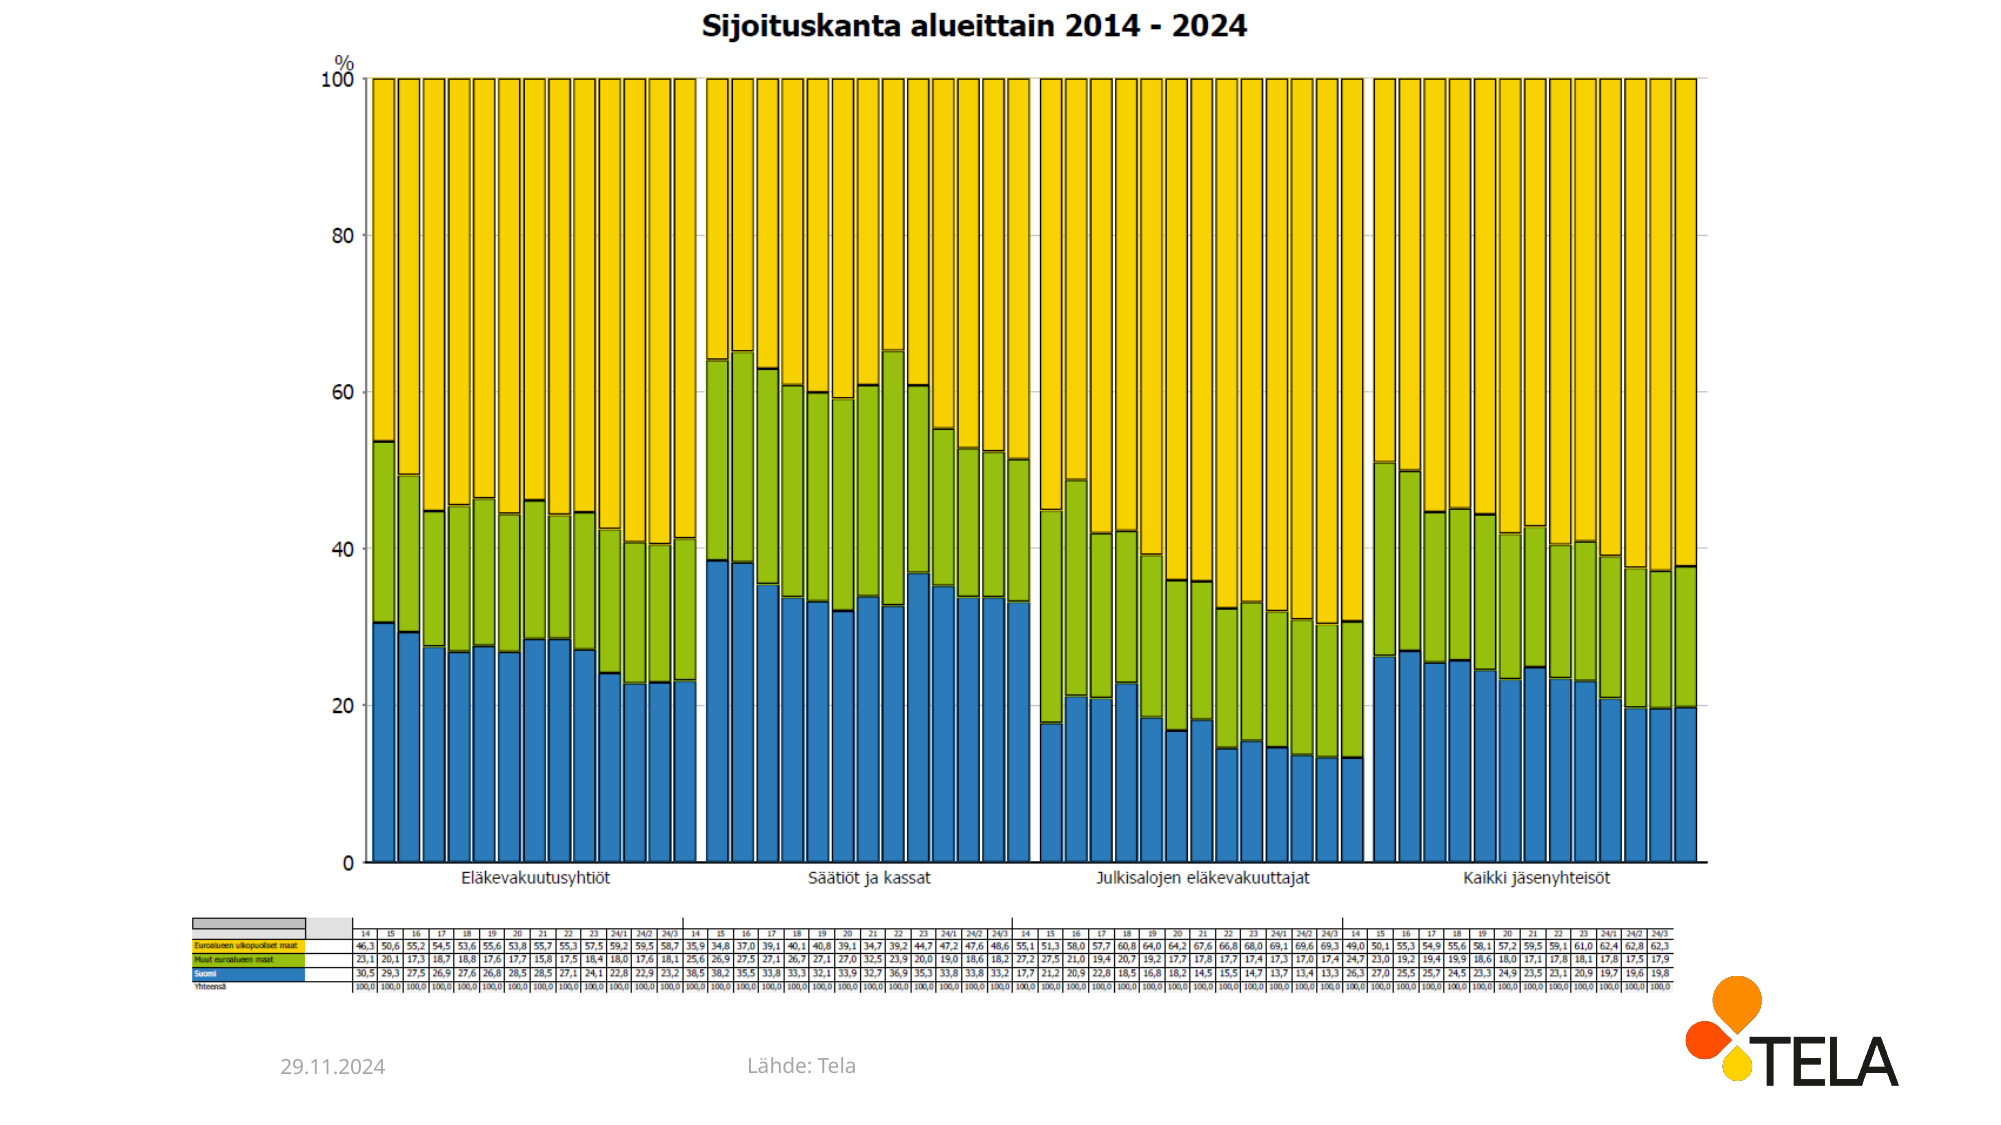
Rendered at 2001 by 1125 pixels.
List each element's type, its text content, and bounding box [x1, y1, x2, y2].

picture [184, 7, 1910, 1097]
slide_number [265, 1045, 732, 1106]
footer Lähde: Tela [732, 1045, 1366, 1106]
